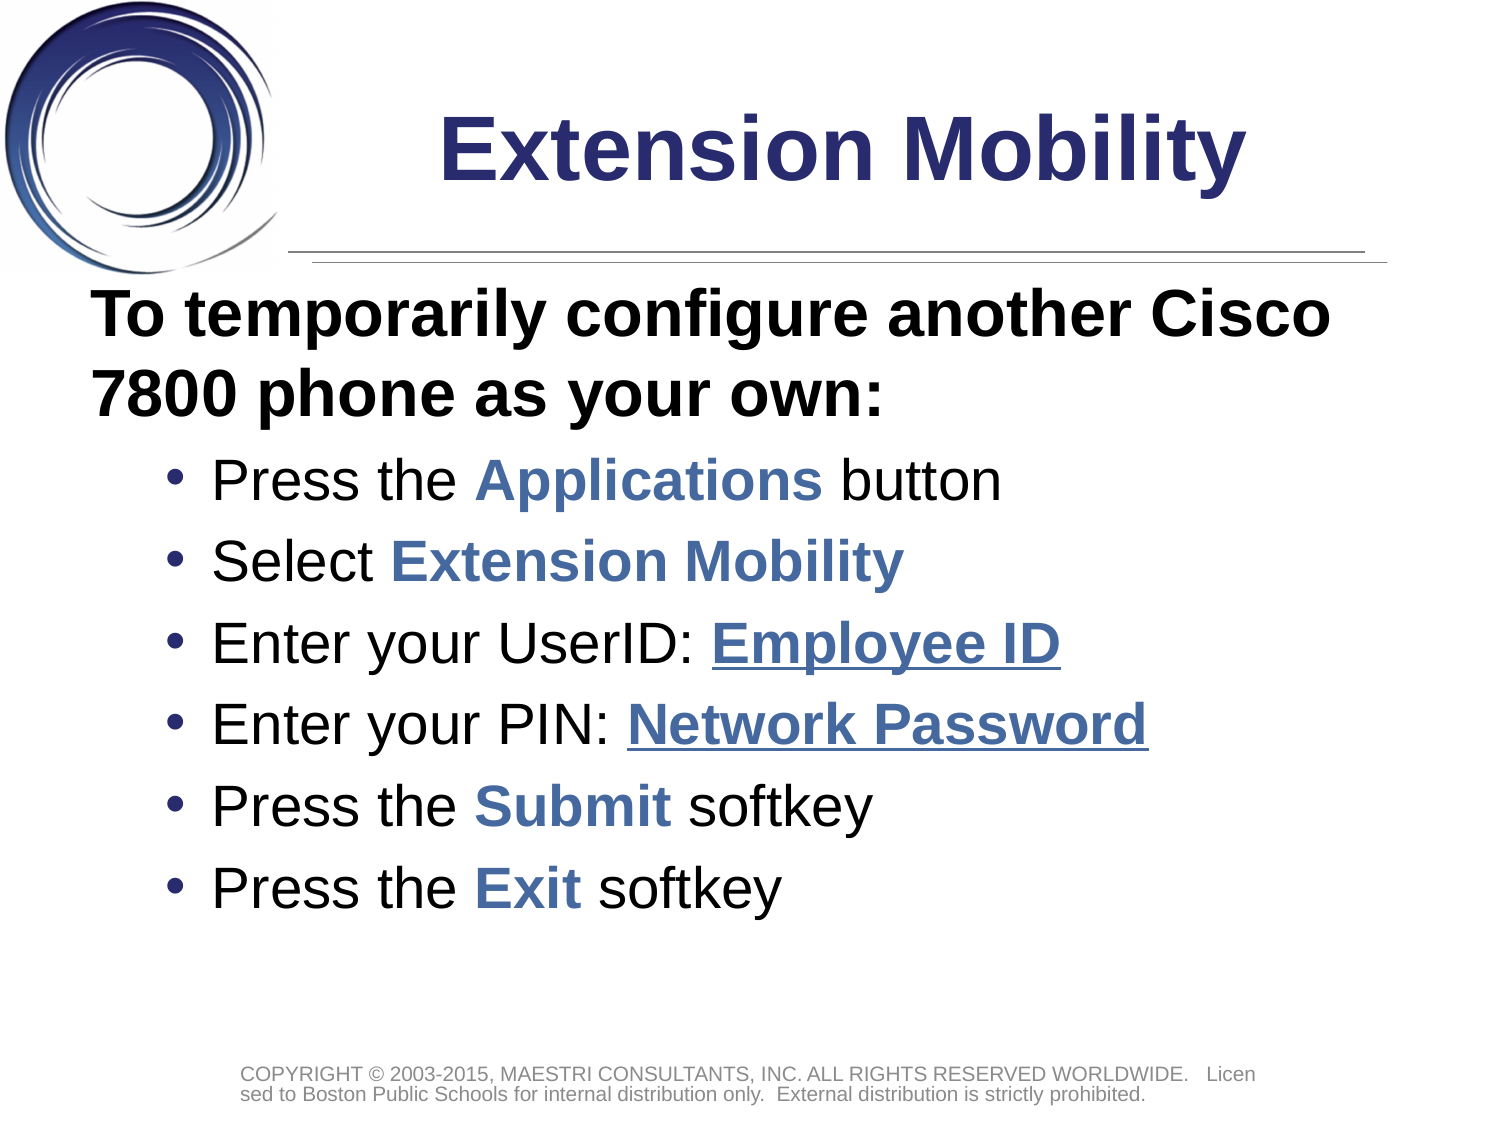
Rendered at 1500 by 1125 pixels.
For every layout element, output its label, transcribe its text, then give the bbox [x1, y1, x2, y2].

title Extension Mobility [262, 50, 1425, 238]
picture [1, 0, 279, 275]
list To temporarily configure another Cisco 7800 phone as your own: Press the Applications button Select Extension Mobility Enter your UserID: Employee ID Enter your PIN: Network Password Press the Submit softkey Press the Exit softkey [75, 262, 1425, 1005]
footer COPYRIGHT © 2003-2015, MAESTRI CONSULTANTS, INC. ALL RIGHTS RESERVED WORLDWIDE. Licensed to Boston Public Schools for internal distribution only. External distribution is strictly prohibited. [225, 1042, 1275, 1103]
